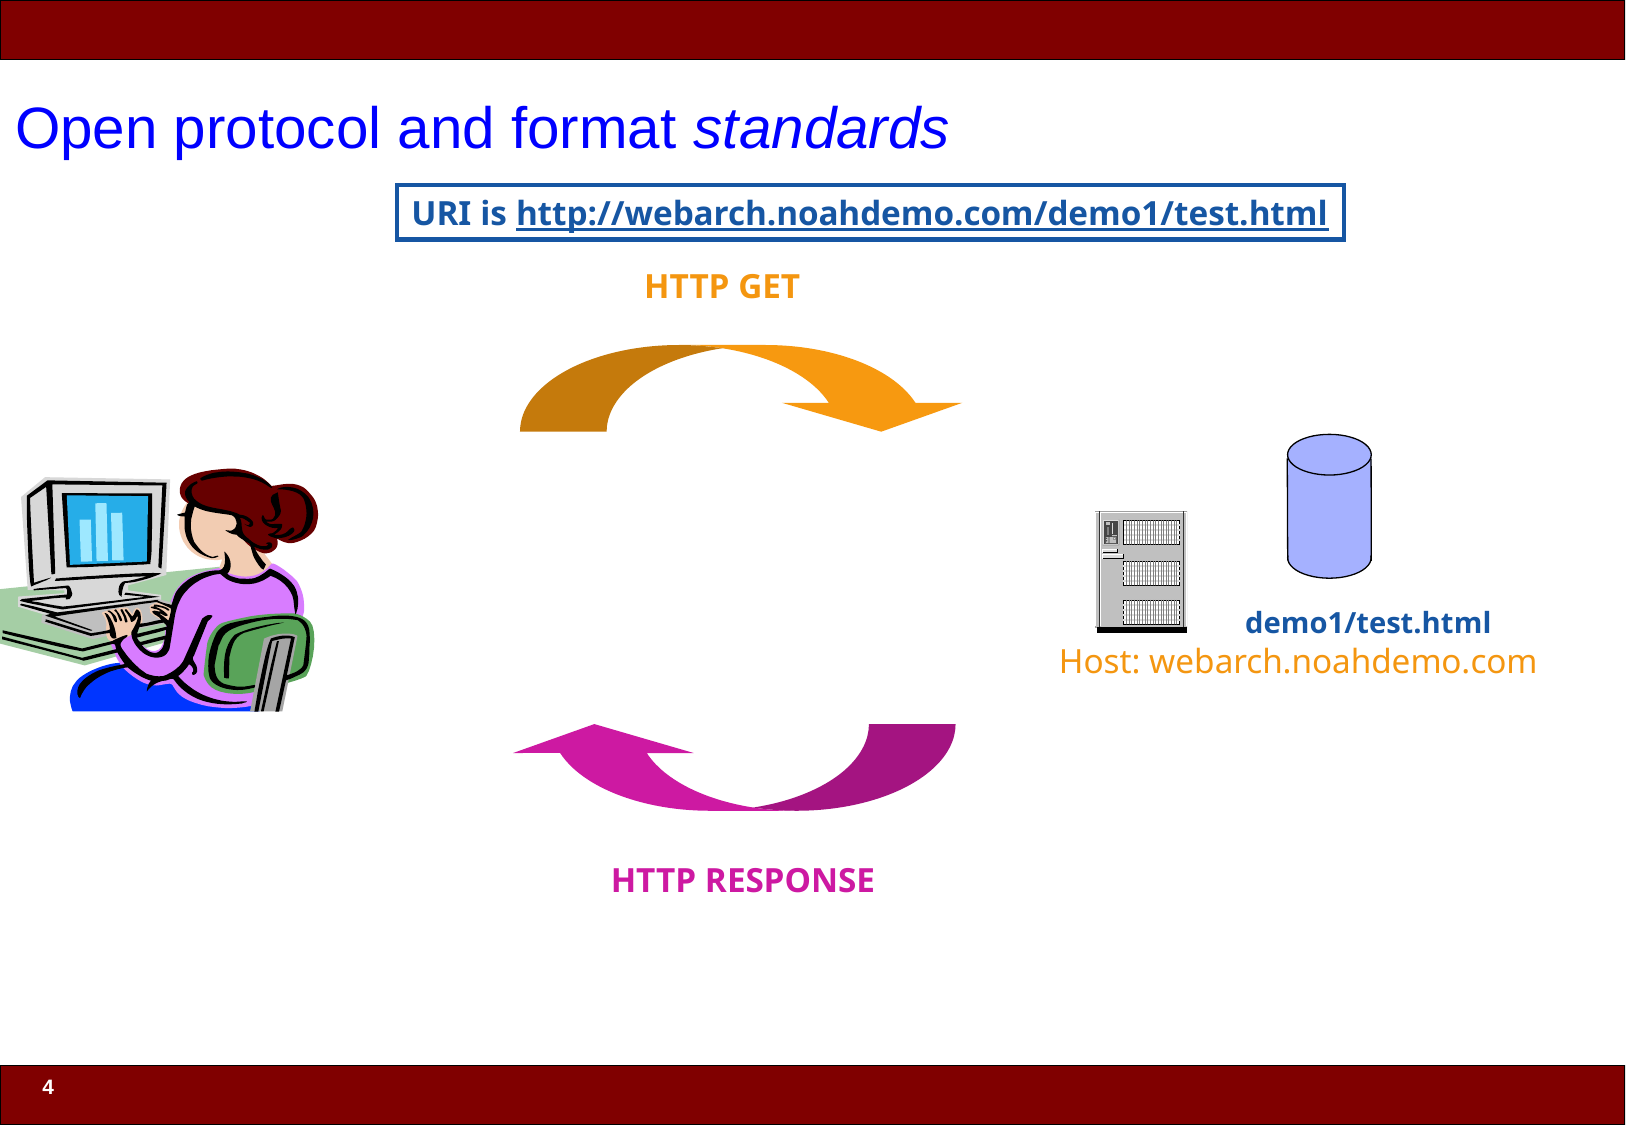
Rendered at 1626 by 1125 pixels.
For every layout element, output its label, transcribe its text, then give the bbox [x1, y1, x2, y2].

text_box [1026, 434, 1572, 689]
text_box HTTP GET [629, 258, 816, 313]
text_box [513, 724, 956, 811]
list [0, 467, 319, 714]
text_box [519, 344, 963, 432]
title Open protocol and format standards [0, 86, 1466, 169]
text_box HTTP RESPONSE [596, 852, 891, 907]
slide_number 4 [27, 1066, 207, 1119]
text_box URI is http://webarch.noahdemo.com/demo1/test.html [396, 184, 1345, 240]
